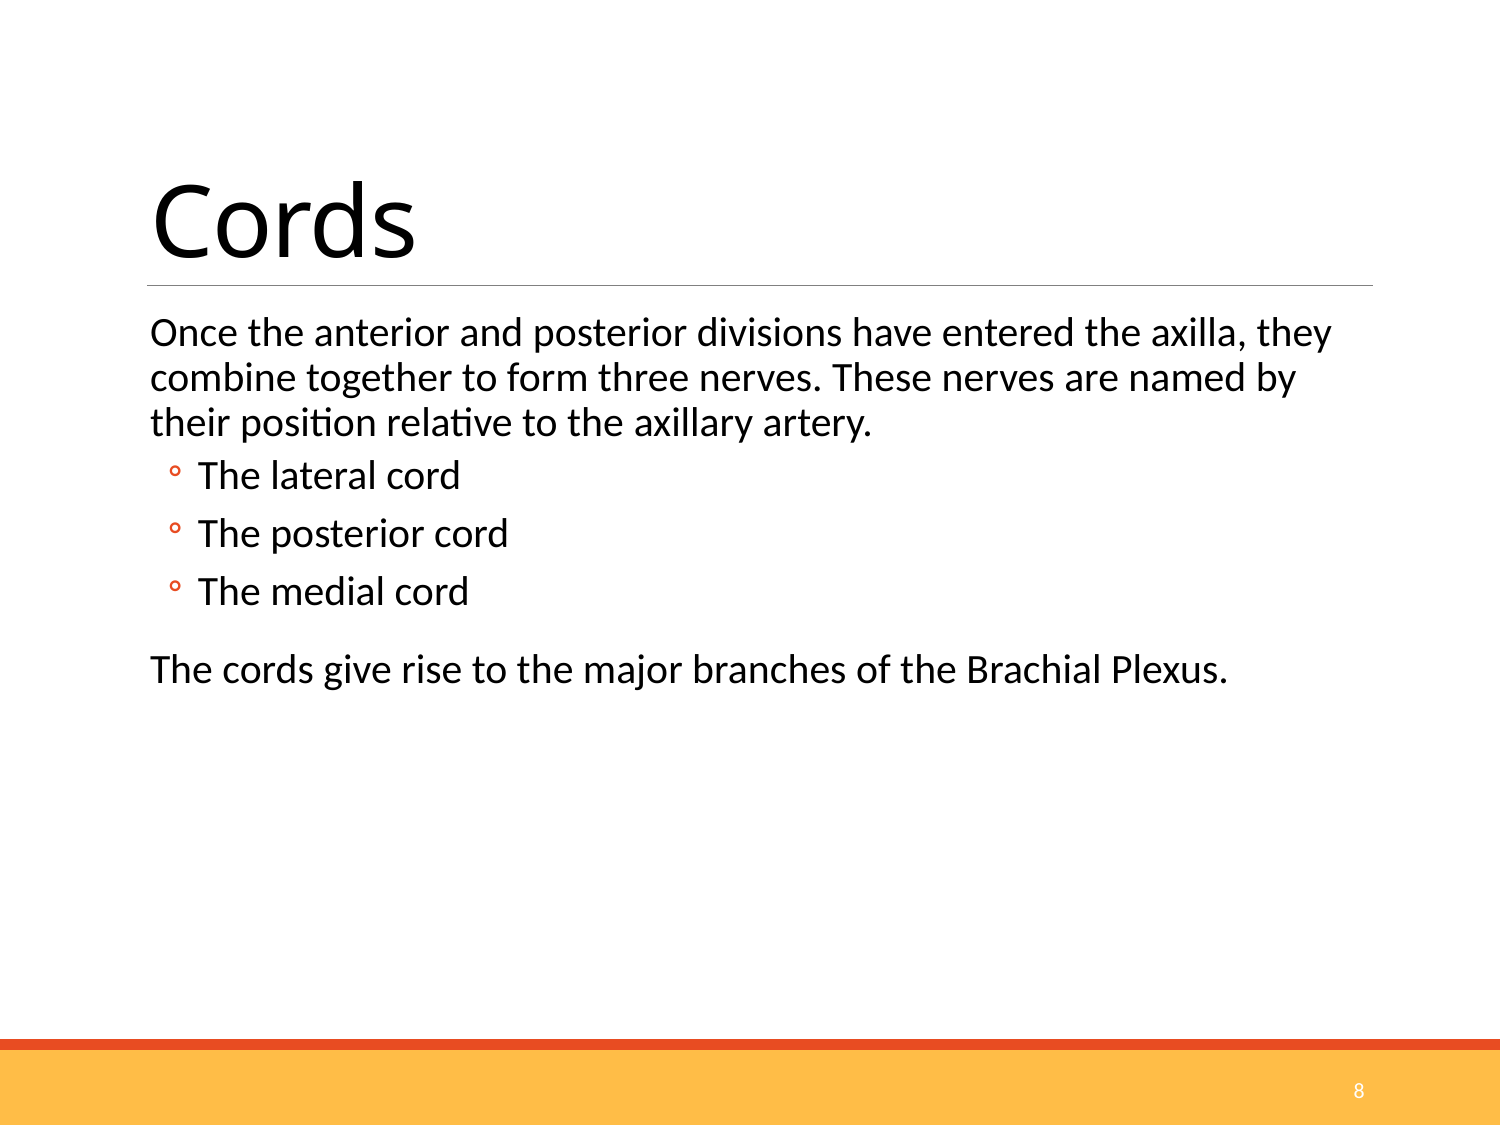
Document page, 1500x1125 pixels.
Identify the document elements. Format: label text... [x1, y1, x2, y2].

title Cords [135, 47, 1373, 285]
slide_number 8 [1218, 1059, 1380, 1120]
list Once the anterior and posterior divisions have entered the axilla, they combine together to form three nerves. These nerves are named by their position relative to the axillary artery. The lateral cord The posterior cord The medial cord The cords give rise to the major branches of the Brachial Plexus. [135, 302, 1373, 963]
